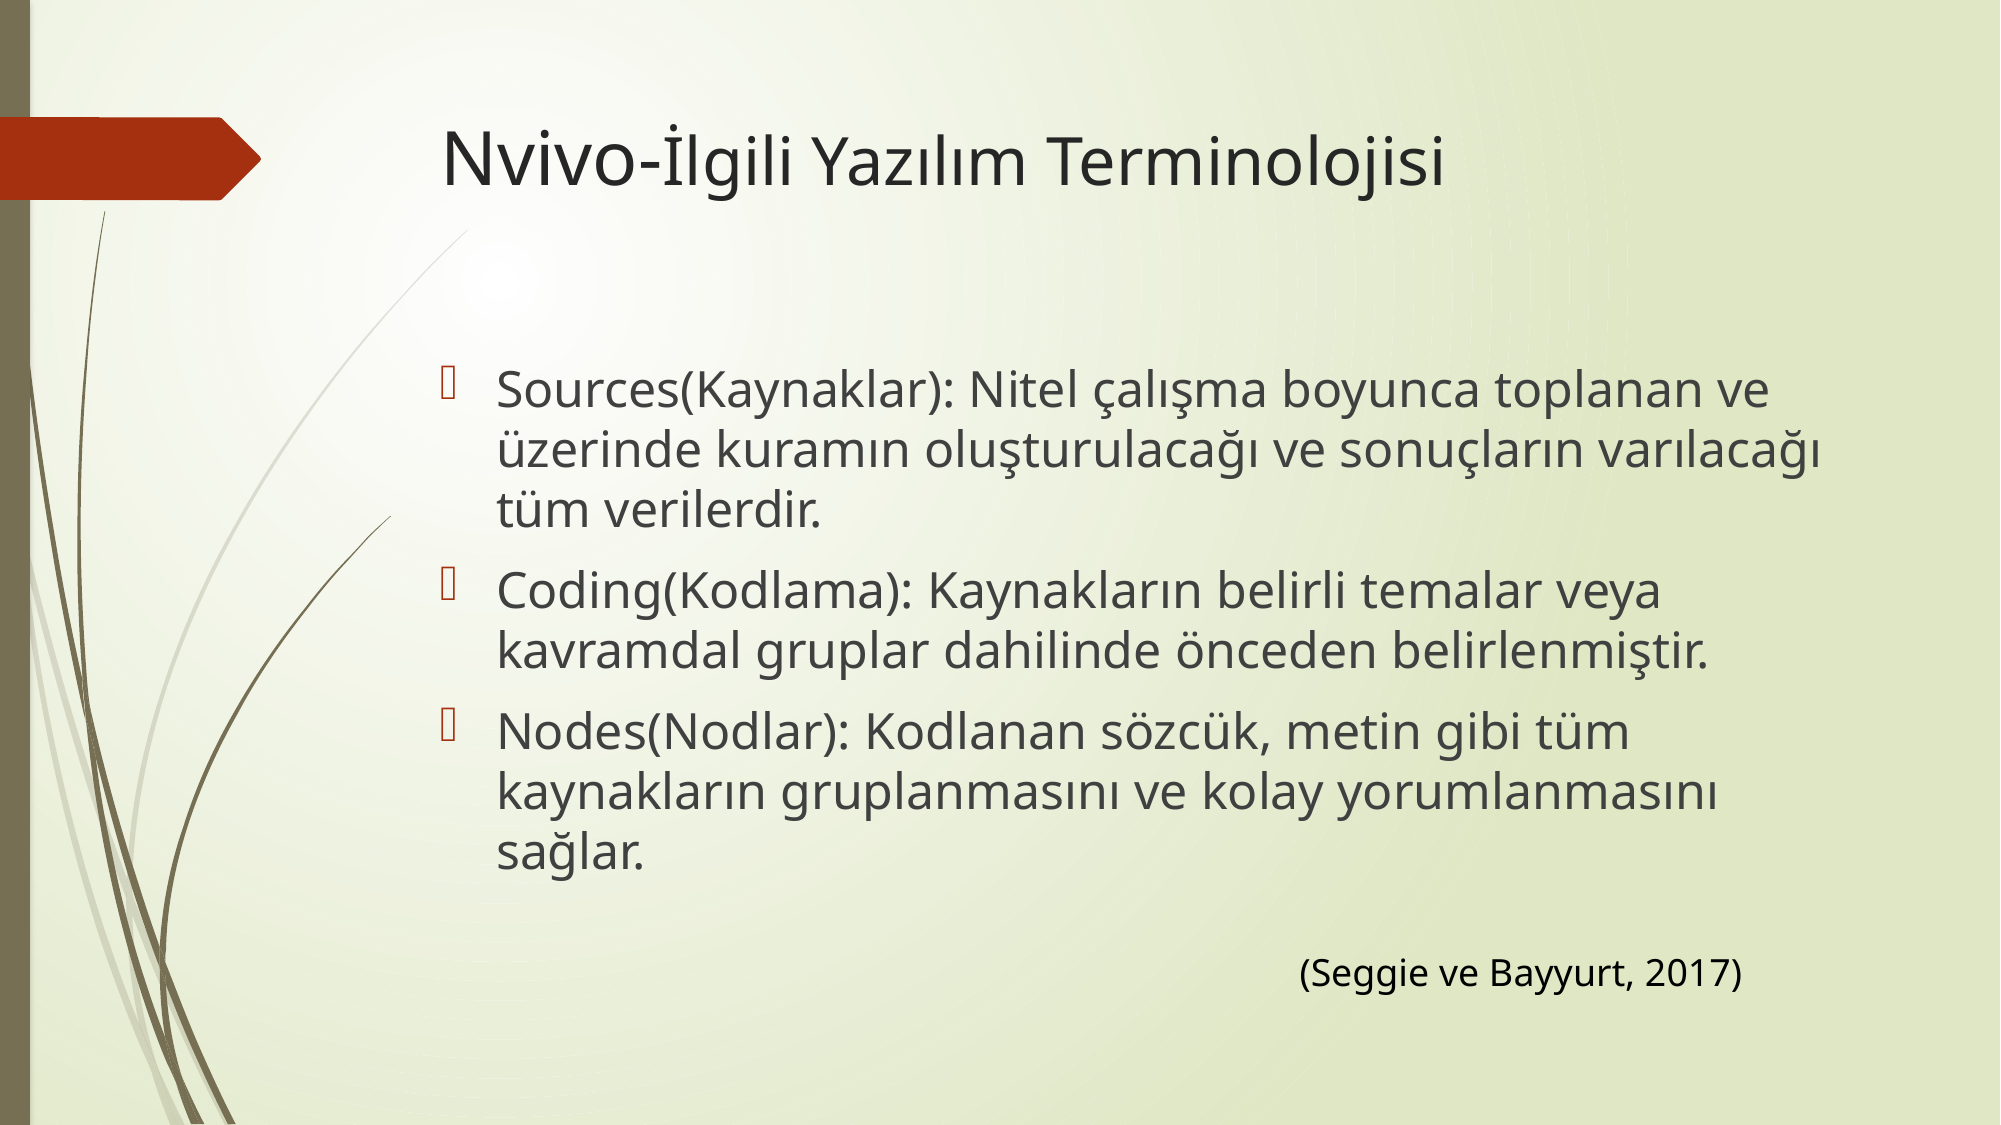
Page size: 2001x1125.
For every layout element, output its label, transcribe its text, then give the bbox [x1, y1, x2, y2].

list Sources(Kaynaklar): Nitel çalışma boyunca toplanan ve üzerinde kuramın oluşturulacağı ve sonuçların varılacağı tüm verilerdir. Coding(Kodlama): Kaynakların belirli temalar veya kavramdal gruplar dahilinde önceden belirlenmiştir. Nodes(Nodlar): Kodlanan sözcük, metin gibi tüm kaynakların gruplanmasını ve kolay yorumlanmasını sağlar. [424, 350, 1888, 970]
title Nvivo-İlgili Yazılım Terminolojisi [425, 102, 1888, 313]
text_box (Seggie ve Bayyurt, 2017) [1284, 941, 1807, 1001]
